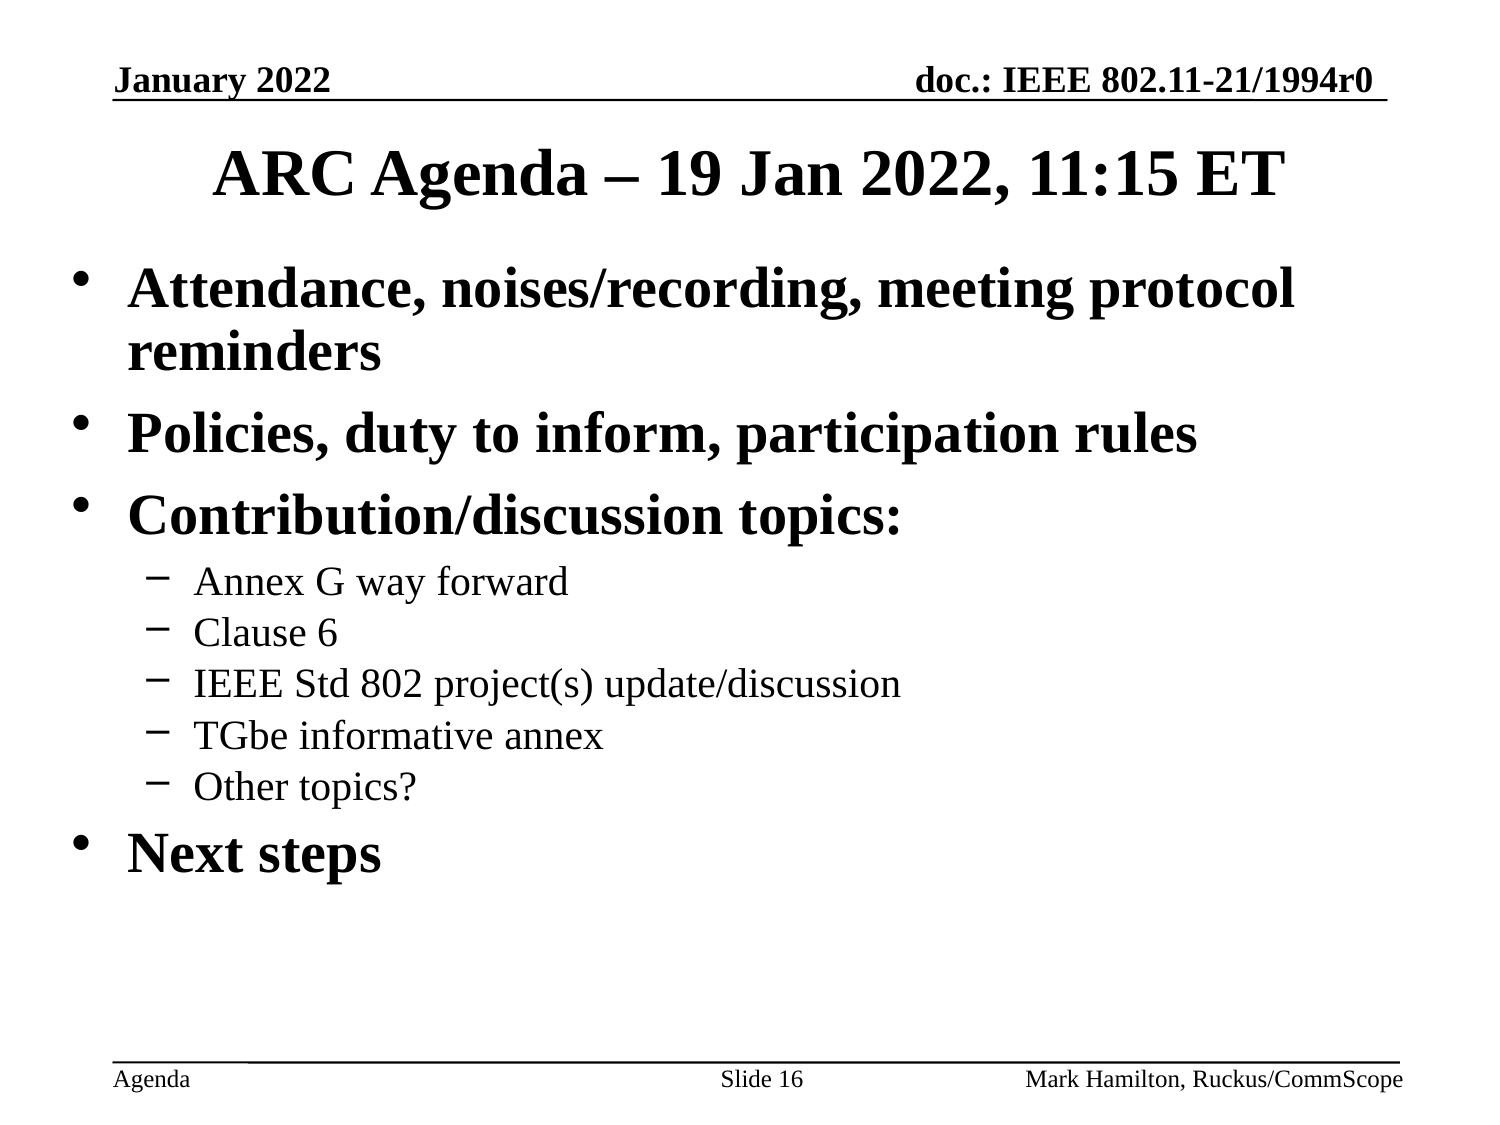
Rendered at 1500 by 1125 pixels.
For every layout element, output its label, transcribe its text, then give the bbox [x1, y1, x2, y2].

list Attendance, noises/recording, meeting protocol reminders Policies, duty to inform, participation rules Contribution/discussion topics: Annex G way forward Clause 6 IEEE Std 802 project(s) update/discussion TGbe informative annex Other topics? Next steps [56, 249, 1444, 913]
title ARC Agenda – 19 Jan 2022, 11:15 ET [112, 125, 1388, 213]
